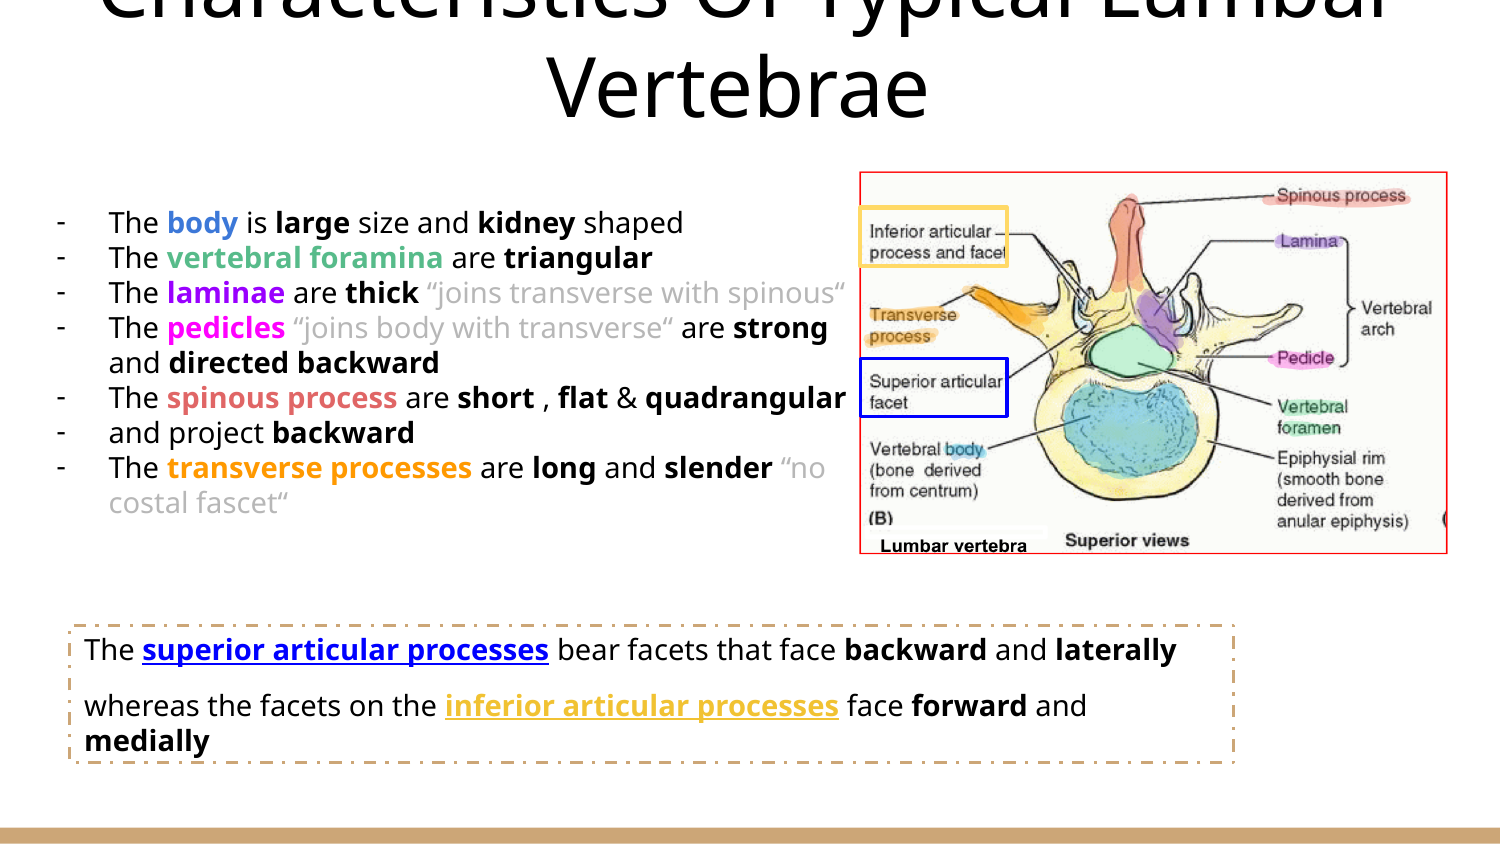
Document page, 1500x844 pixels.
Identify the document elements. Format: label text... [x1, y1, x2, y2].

list The body is large size and kidney shaped The vertebral foramina are triangular The laminae are thick “joins transverse with spinous“ The pedicles “joins body with transverse“ are strong and directed backward The spinous process are short , flat & quadrangular and project backward The transverse processes are long and slender “no costal fascet“ [18, 189, 832, 537]
picture [837, 166, 1450, 559]
text_box The superior articular processes bear facets that face backward and laterally whereas the facets on the inferior articular processes face forward and medially [69, 625, 1234, 763]
title Characteristics Of Typical Lumbar Vertebrae [51, 12, 1449, 149]
